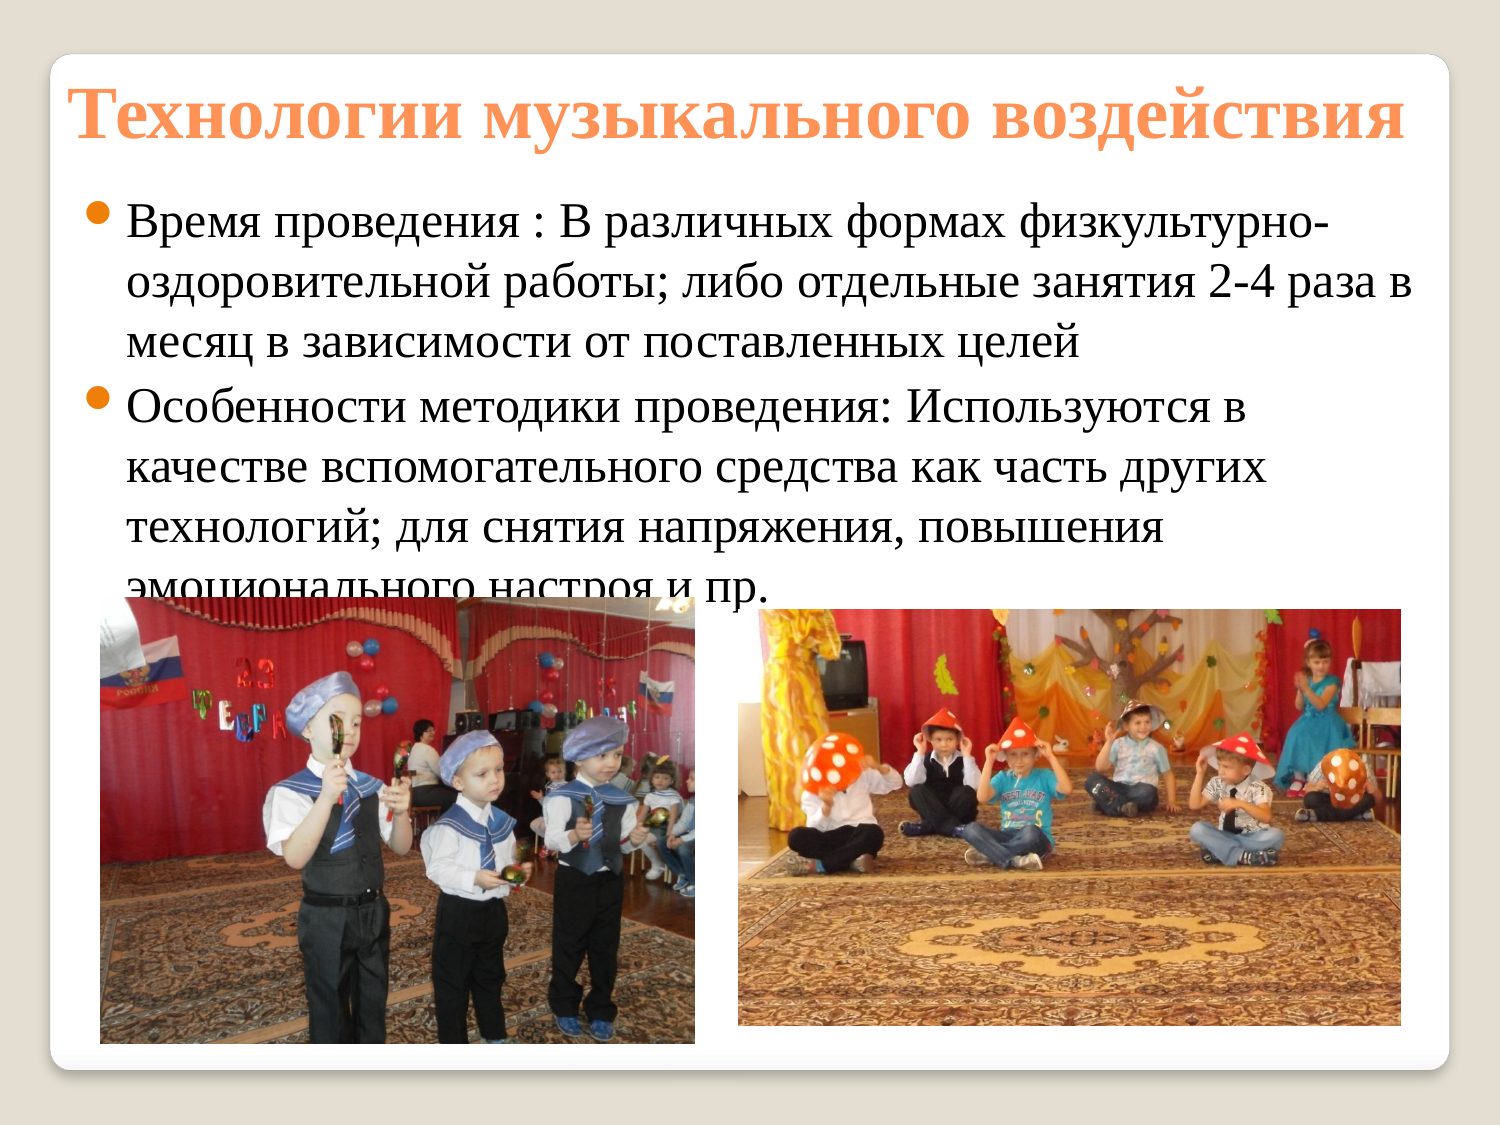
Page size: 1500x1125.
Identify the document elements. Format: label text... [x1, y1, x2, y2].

title Технологии музыкального воздействия [53, 54, 1447, 161]
list Время проведения : В различных формах физкультурно-оздоровительной работы; либо отдельные занятия 2-4 раза в месяц в зависимости от поставленных целей Особенности методики проведения: Используются в качестве вспомогательного средства как часть других технологий; для снятия напряжения, повышения эмоционального настроя и пр. [53, 172, 1447, 992]
picture [737, 609, 1401, 1026]
picture [100, 597, 695, 1044]
